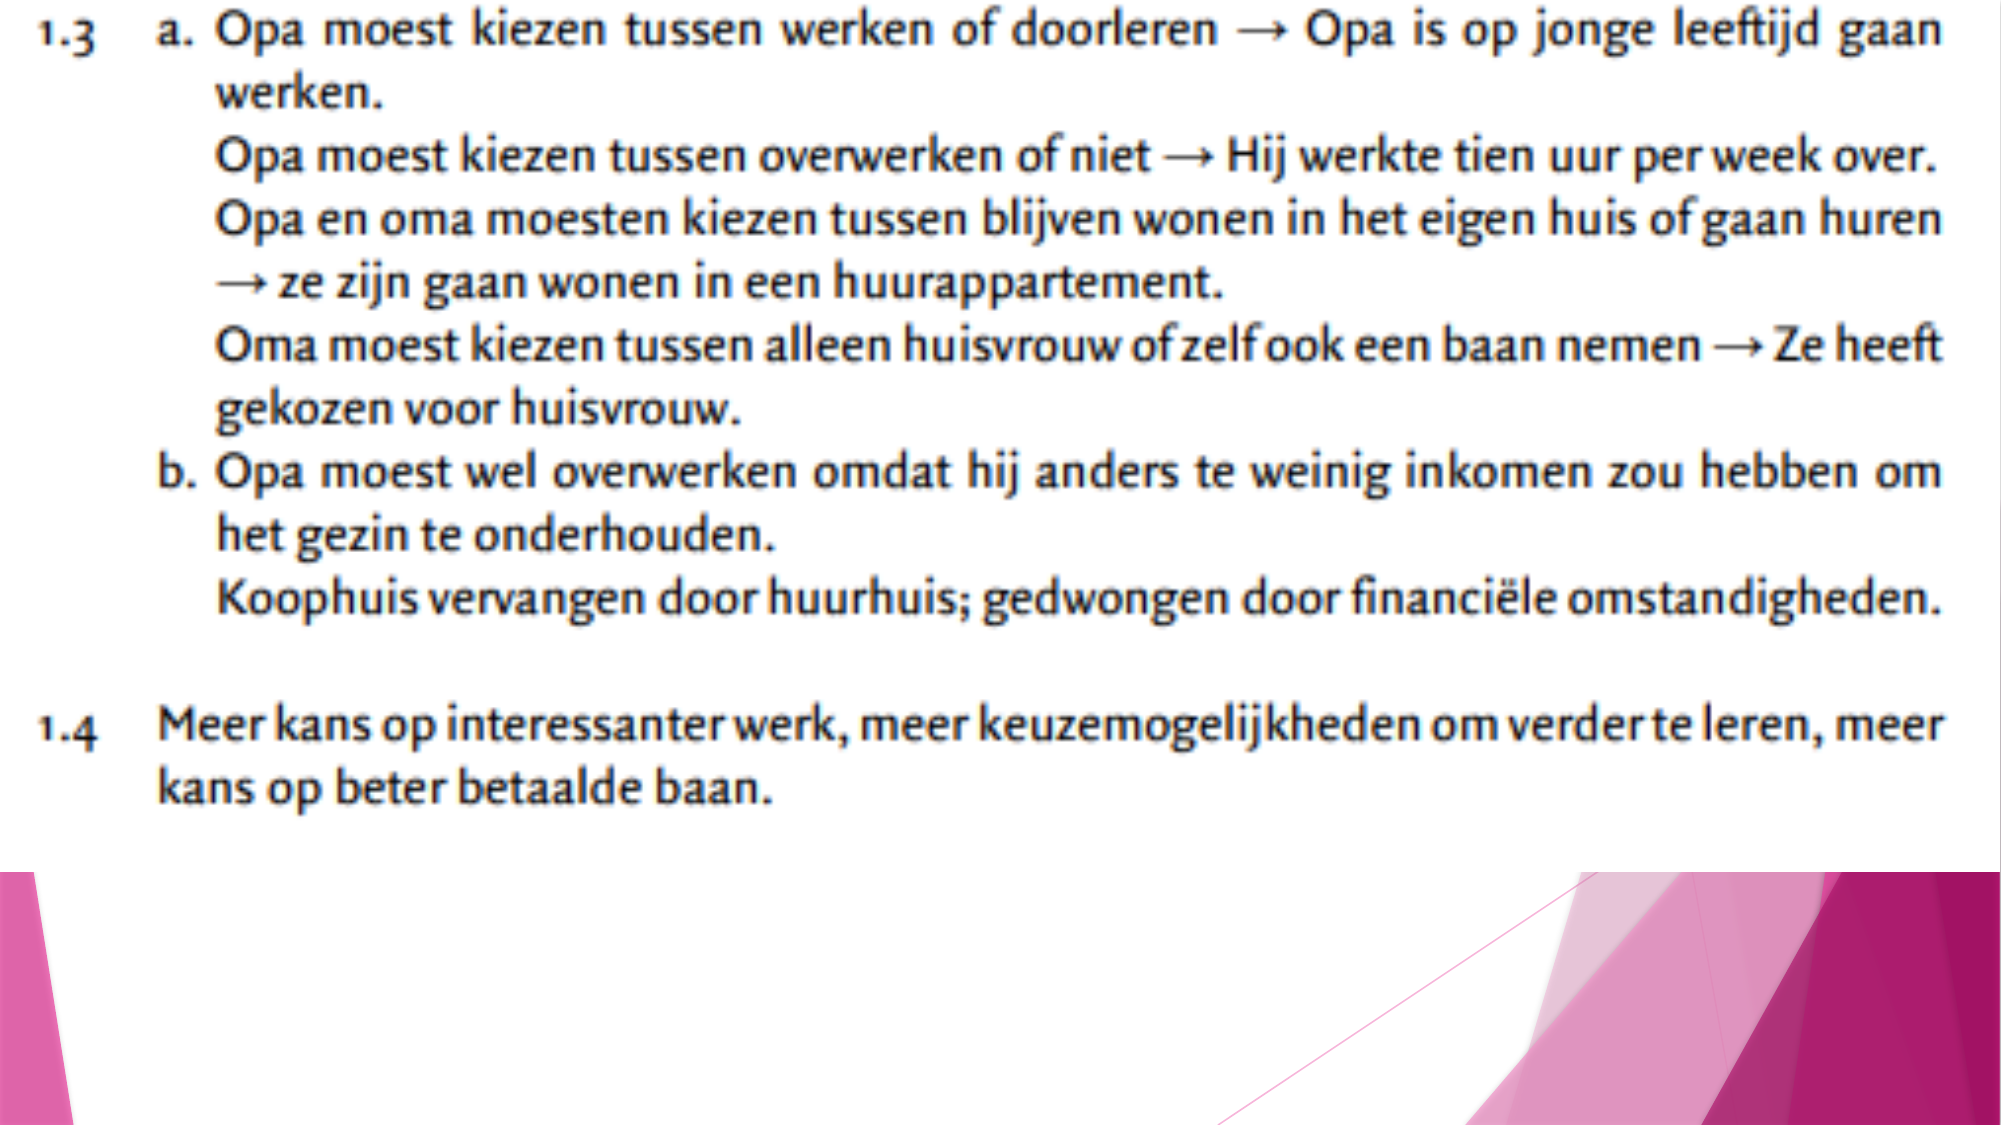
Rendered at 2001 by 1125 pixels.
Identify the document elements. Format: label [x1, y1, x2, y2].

picture [0, 0, 2000, 873]
